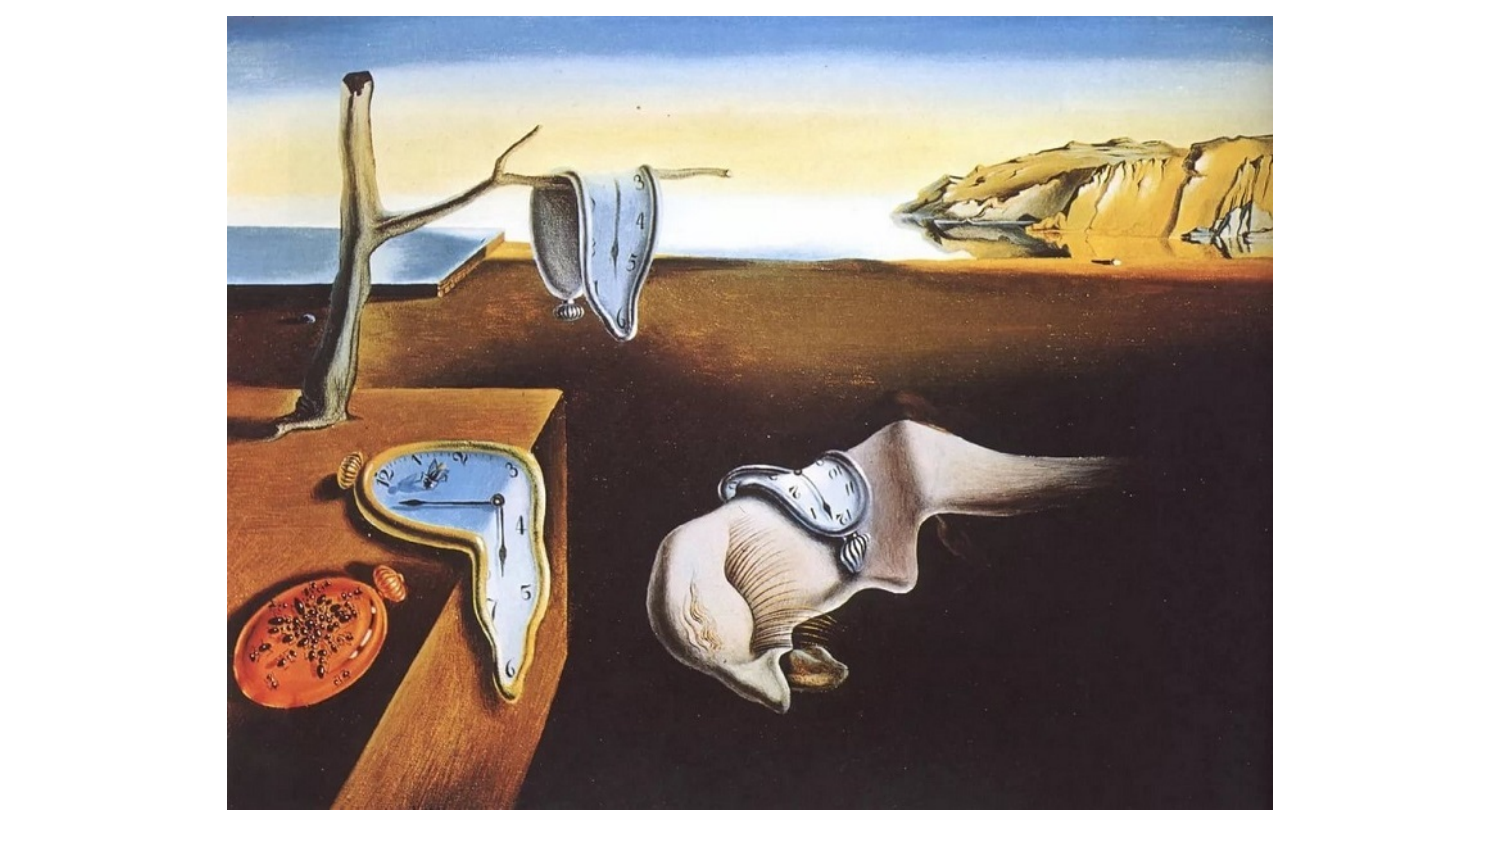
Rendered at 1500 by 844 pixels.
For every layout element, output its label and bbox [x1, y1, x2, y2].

picture [227, 15, 1273, 811]
